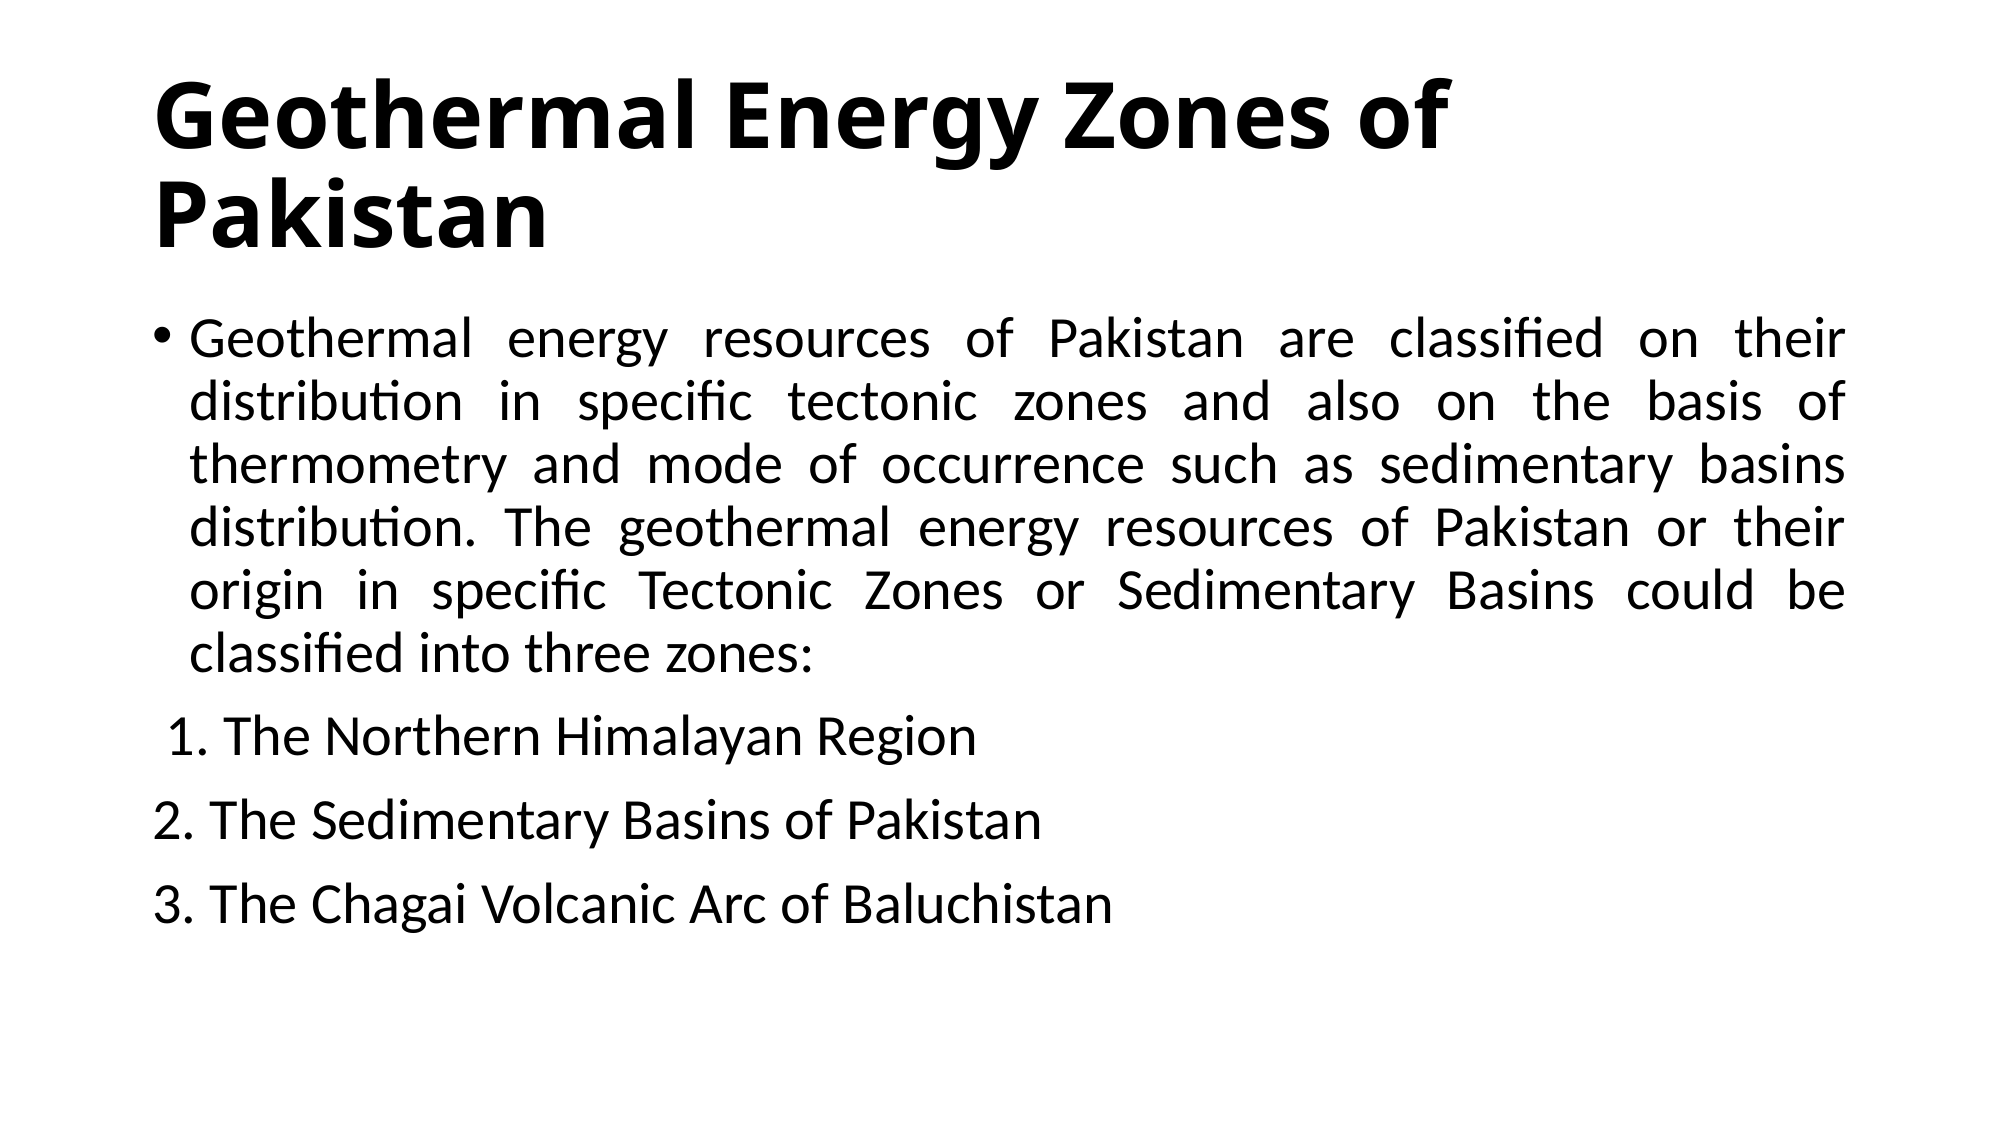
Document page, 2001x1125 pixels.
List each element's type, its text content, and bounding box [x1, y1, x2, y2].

title Geothermal Energy Zones of Pakistan [137, 59, 1863, 278]
list Geothermal energy resources of Pakistan are classified on their distribution in specific tectonic zones and also on the basis of thermometry and mode of occurrence such as sedimentary basins distribution. The geothermal energy resources of Pakistan or their origin in specific Tectonic Zones or Sedimentary Basins could be classified into three zones: 1. The Northern Himalayan Region 2. The Sedimentary Basins of Pakistan 3. The Chagai Volcanic Arc of Baluchistan [137, 299, 1863, 1014]
